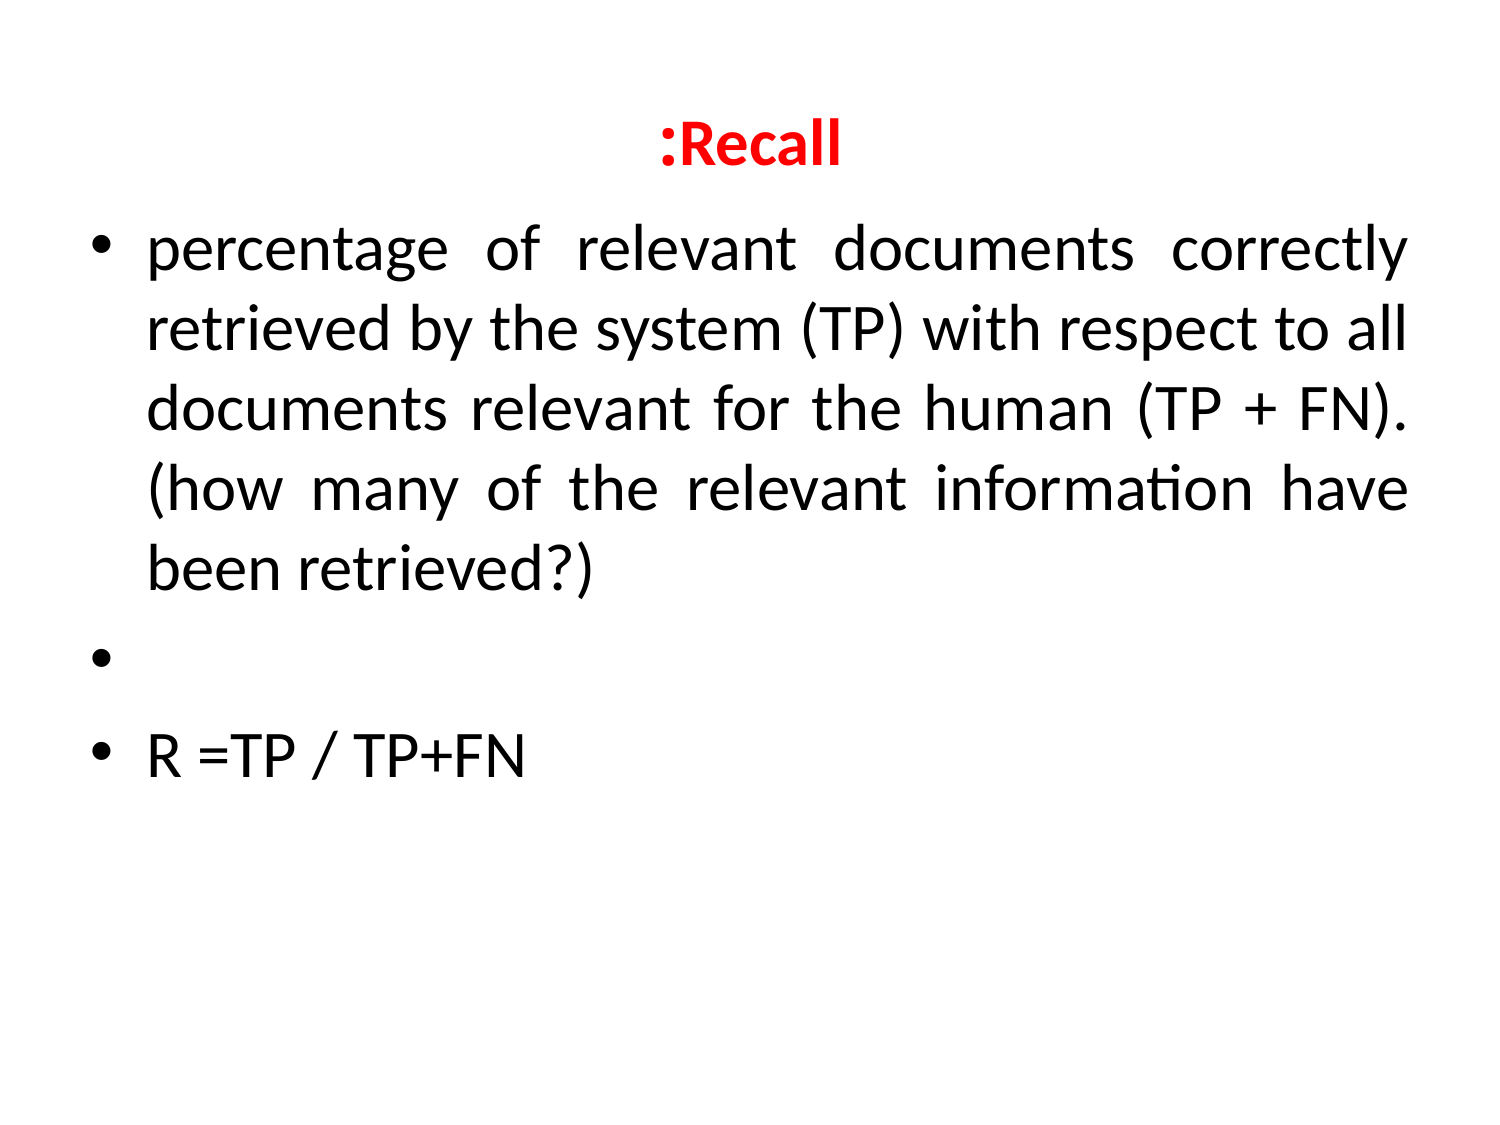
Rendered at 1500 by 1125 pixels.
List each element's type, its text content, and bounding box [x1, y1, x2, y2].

text_box percentage of relevant documents correctly retrieved by the system (TP) with respect to all documents relevant for the human (TP + FN). (how many of the relevant information have been retrieved?) R =TP / TP+FN [74, 196, 1425, 1071]
title Recall: [75, 45, 1425, 196]
